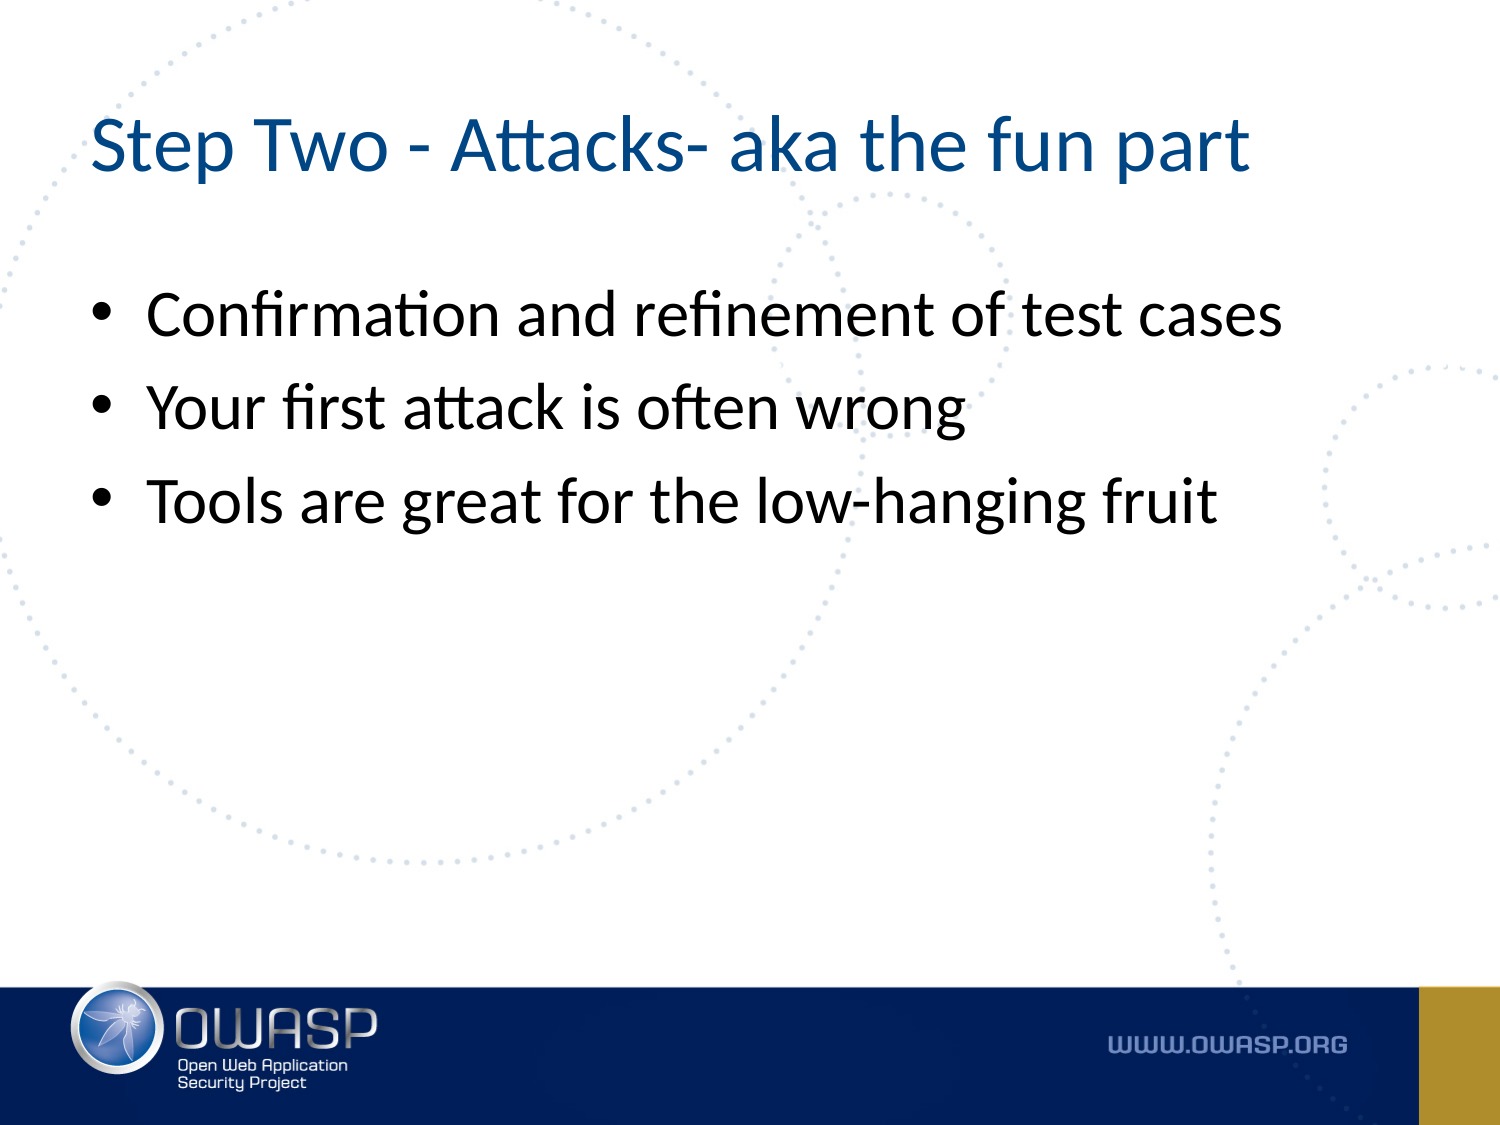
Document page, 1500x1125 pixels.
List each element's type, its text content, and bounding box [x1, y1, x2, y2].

list Confirmation and refinement of test cases Your first attack is often wrong Tools are great for the low-hanging fruit [75, 262, 1425, 940]
title Step Two - Attacks- aka the fun part [75, 45, 1425, 233]
picture [0, 0, 1500, 1125]
